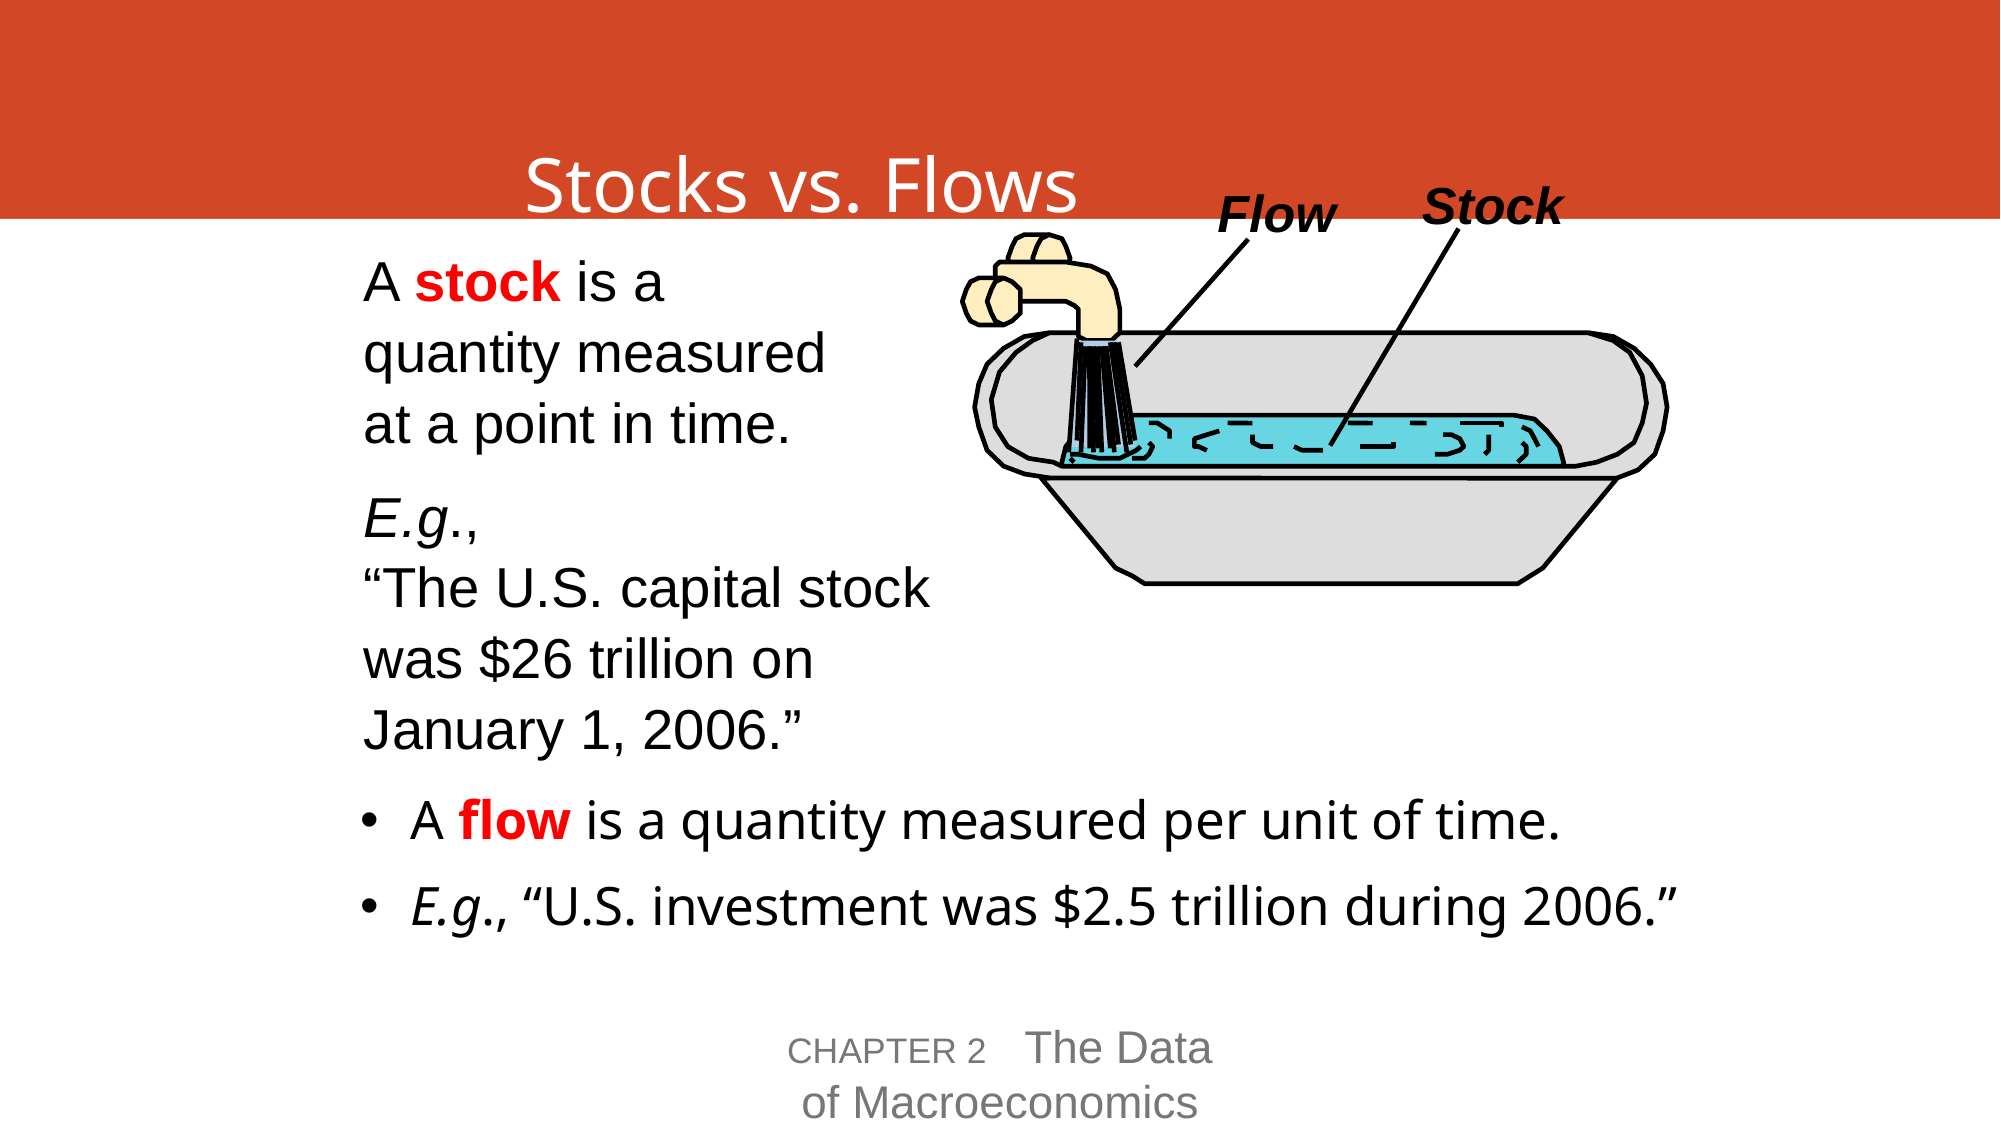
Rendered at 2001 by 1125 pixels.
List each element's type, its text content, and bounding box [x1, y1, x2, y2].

text_box A stock is a quantity measured at a point in time. E.g., “The U.S. capital stock was $26 trillion on January 1, 2006.” [349, 234, 973, 824]
list A flow is a quantity measured per unit of time. E.g., “U.S. investment was $2.5 trillion during 2006.” [345, 786, 1706, 962]
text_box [1068, 338, 1136, 453]
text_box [1330, 172, 1564, 446]
title Stocks vs. Flows [509, 38, 1175, 234]
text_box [957, 226, 1672, 588]
footer CHAPTER 2 The Data of Macroeconomics [762, 1042, 1238, 1103]
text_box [1135, 180, 1330, 367]
